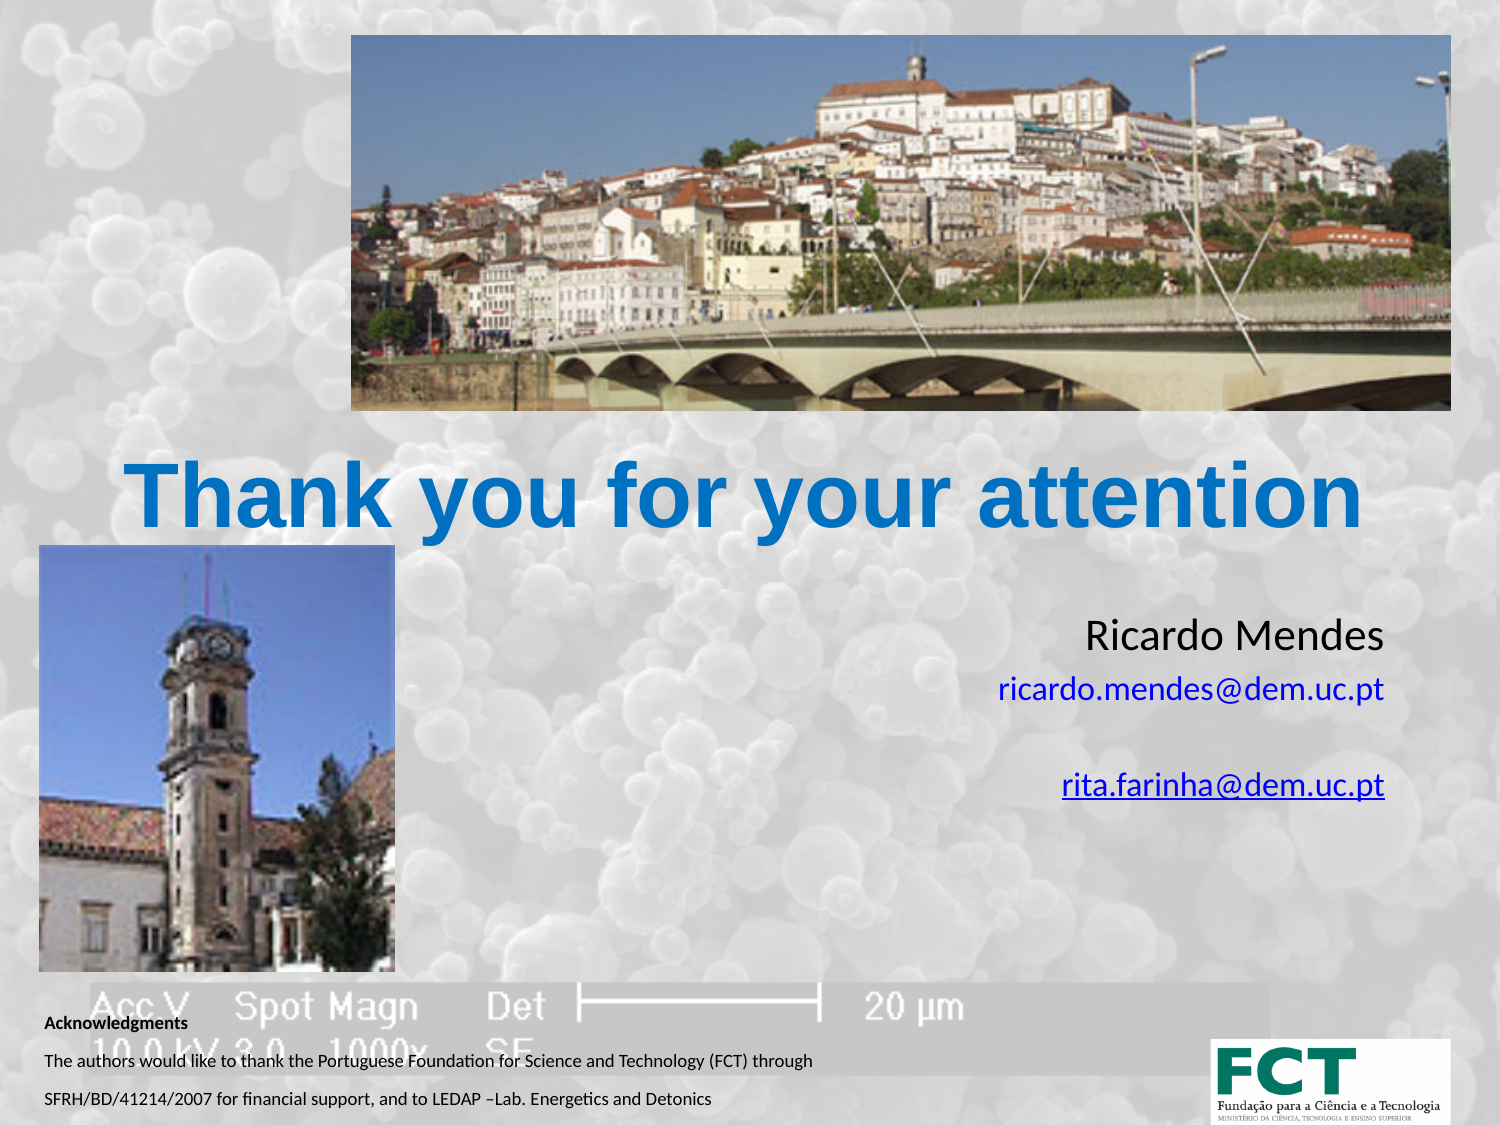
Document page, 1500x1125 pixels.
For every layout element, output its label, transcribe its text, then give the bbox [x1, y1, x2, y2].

text_box Ricardo Mendes ricardo.mendes@dem.uc.pt rita.farinha@dem.uc.pt [879, 597, 1400, 811]
picture [351, 34, 1451, 411]
text_box Acknowledgments The authors would like to thank the Portuguese Foundation for Science and Technology (FCT) through SFRH/BD/41214/2007 for financial support, and to LEDAP –Lab. Energetics and Detonics [29, 987, 975, 1118]
picture [1210, 1039, 1451, 1125]
text_box Thank you for your attention [64, 432, 1425, 549]
picture [39, 545, 395, 972]
